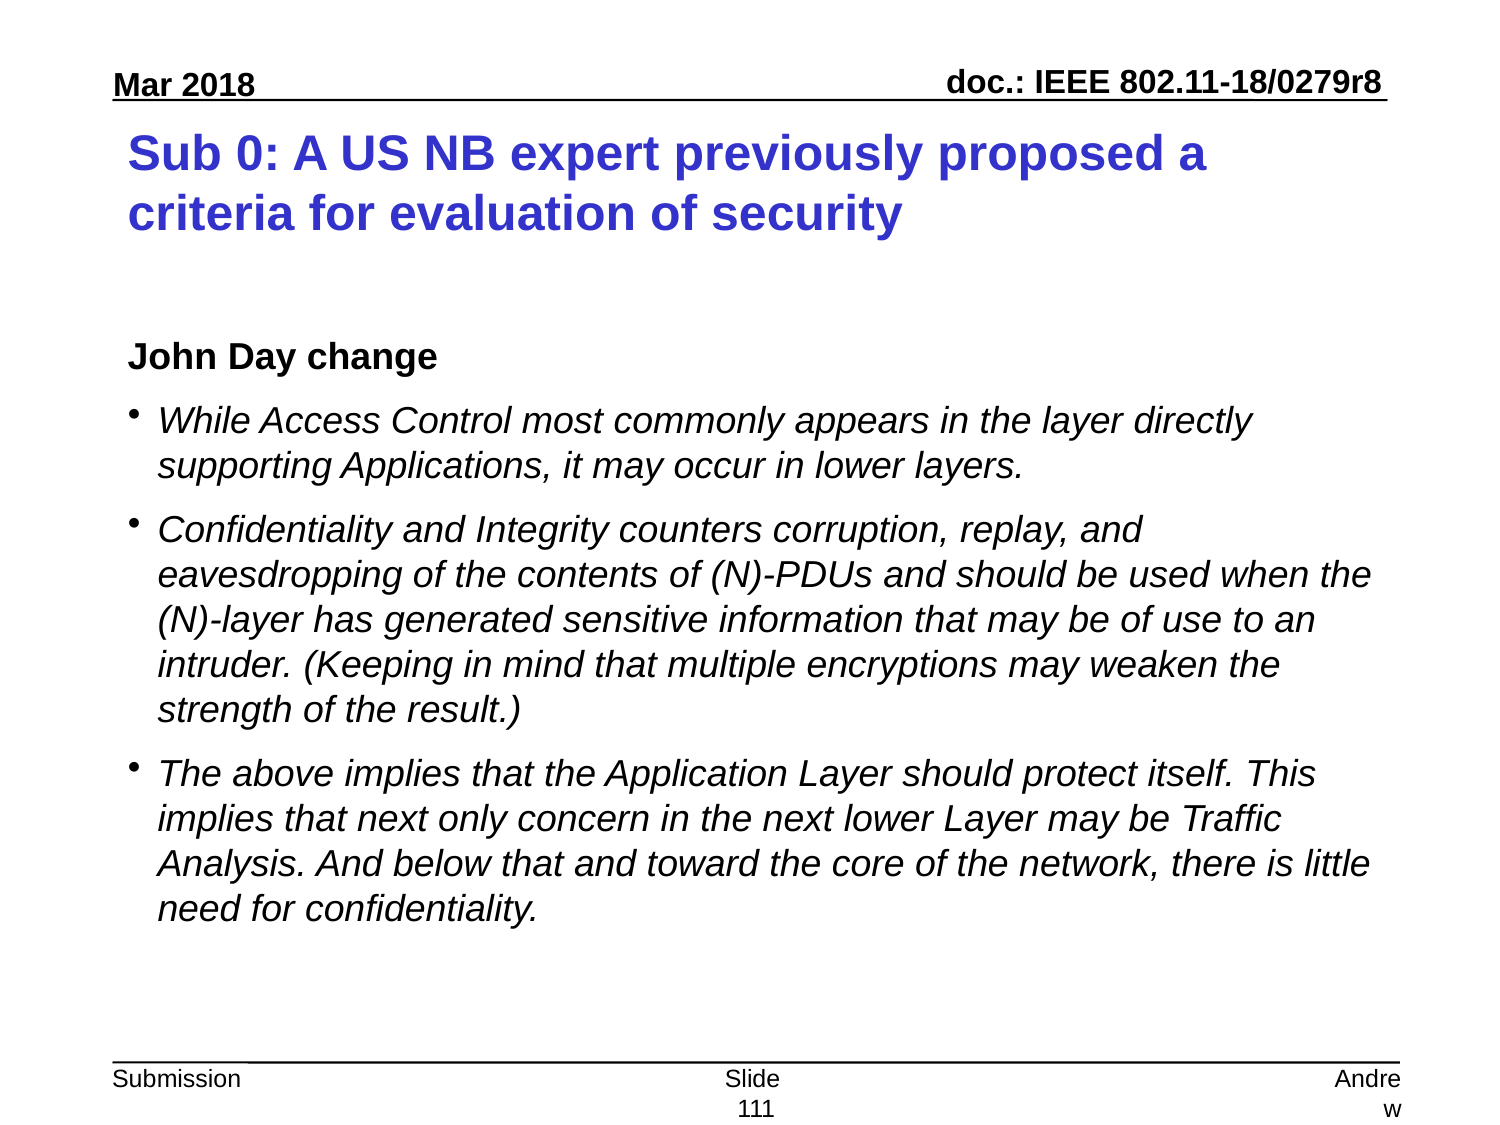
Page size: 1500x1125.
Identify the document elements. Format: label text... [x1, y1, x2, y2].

footer Andrew Myles, Cisco [1320, 1061, 1402, 1093]
title Sub 0: A US NB expert previously proposed a criteria for evaluation of security [112, 112, 1388, 288]
list John Day change While Access Control most commonly appears in the layer directly supporting Applications, it may occur in lower layers. Confidentiality and Integrity counters corruption, replay, and eavesdropping of the contents of (N)-PDUs and should be used when the (N)-layer has generated sensitive information that may be of use to an intruder. (Keeping in mind that multiple encryptions may weaken the strength of the result.) The above implies that the Application Layer should protect itself. This implies that next only concern in the next lower Layer may be Traffic Analysis. And below that and toward the core of the network, there is little need for confidentiality. [112, 324, 1388, 1000]
slide_number Slide 111 [709, 1061, 803, 1093]
